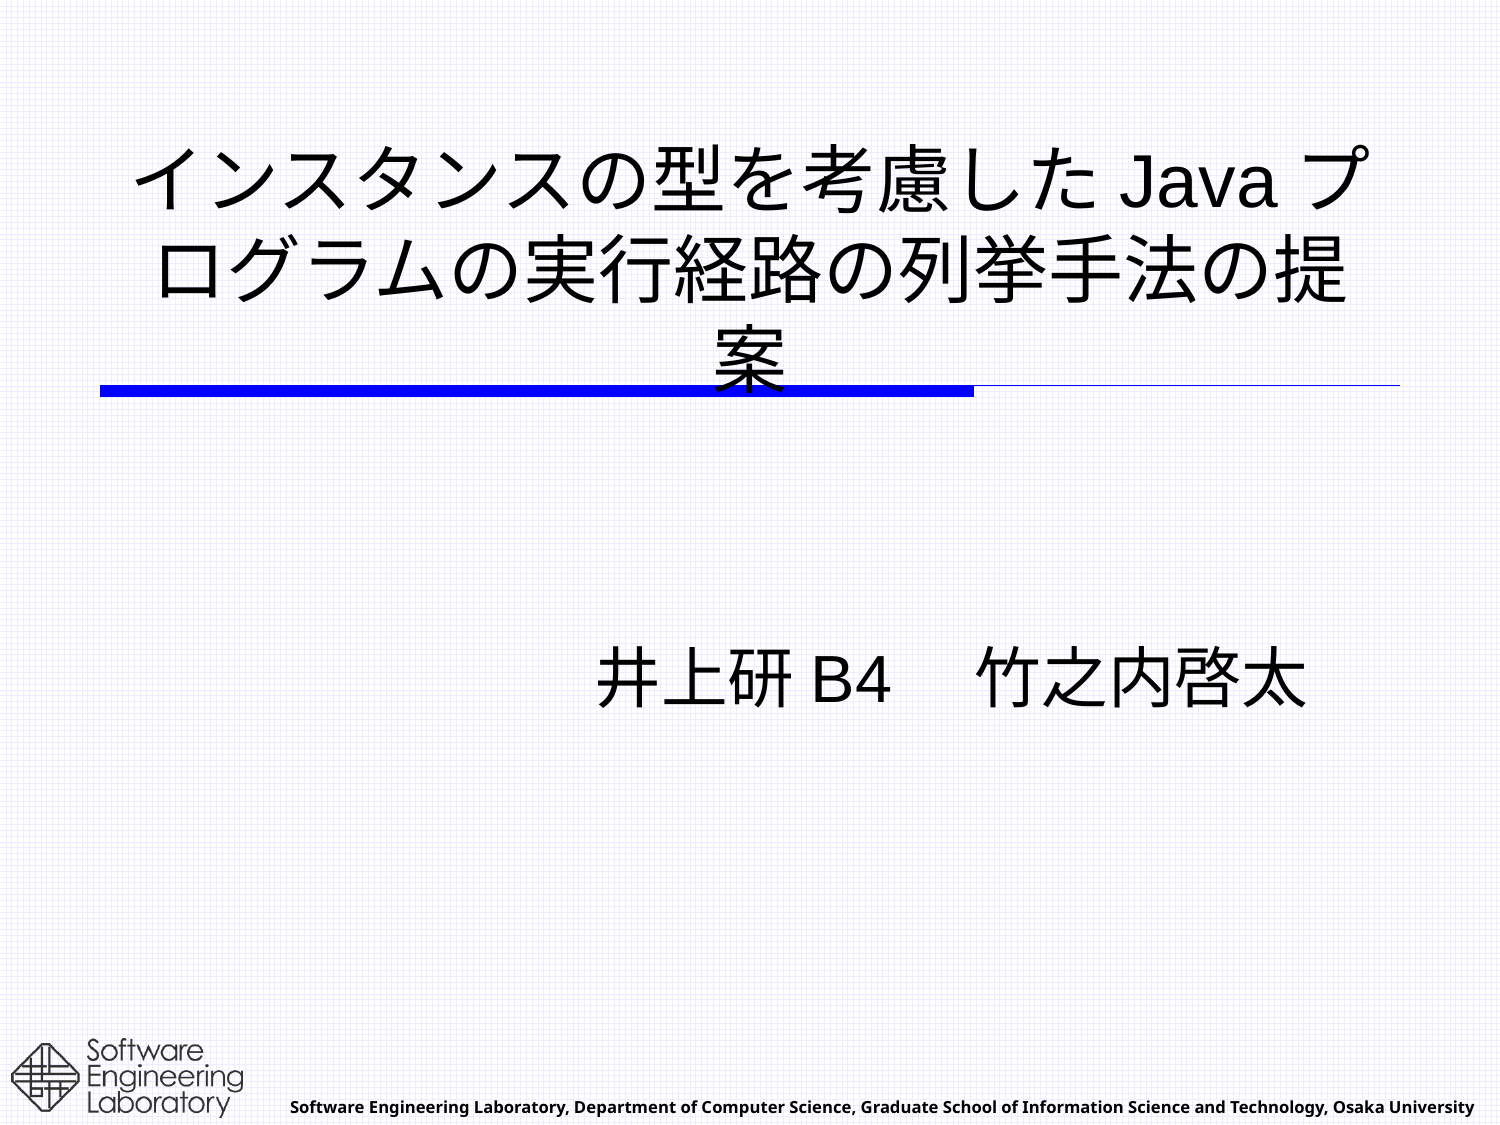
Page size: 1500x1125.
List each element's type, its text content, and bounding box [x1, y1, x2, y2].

subtitle 井上研B4 竹之内啓太 [425, 628, 1478, 917]
title インスタンスの型を考慮したJavaプログラムの実行経路の列挙手法の提案 [100, 148, 1400, 386]
picture [11, 1038, 243, 1118]
